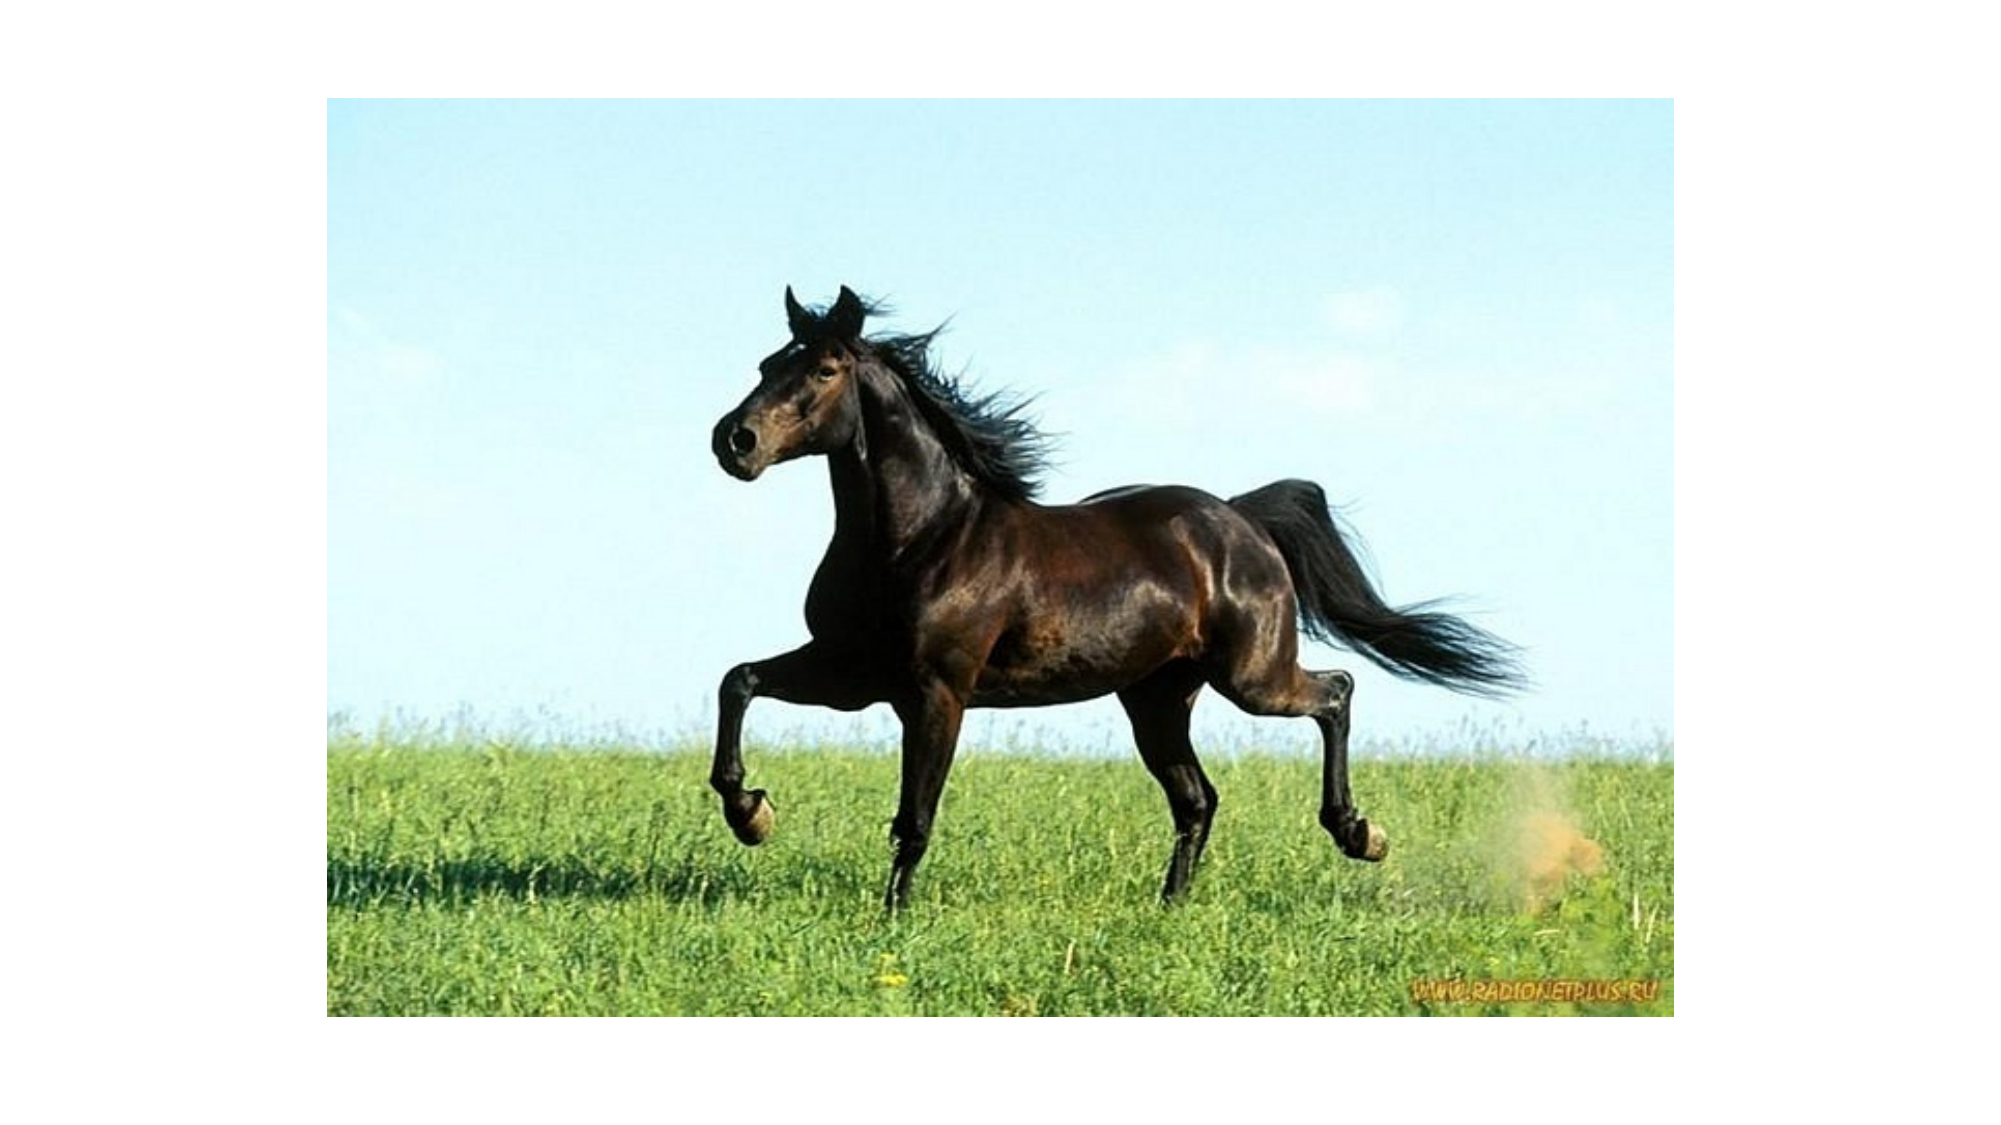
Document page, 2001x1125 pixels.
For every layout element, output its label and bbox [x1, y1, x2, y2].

picture [327, 98, 1674, 1017]
